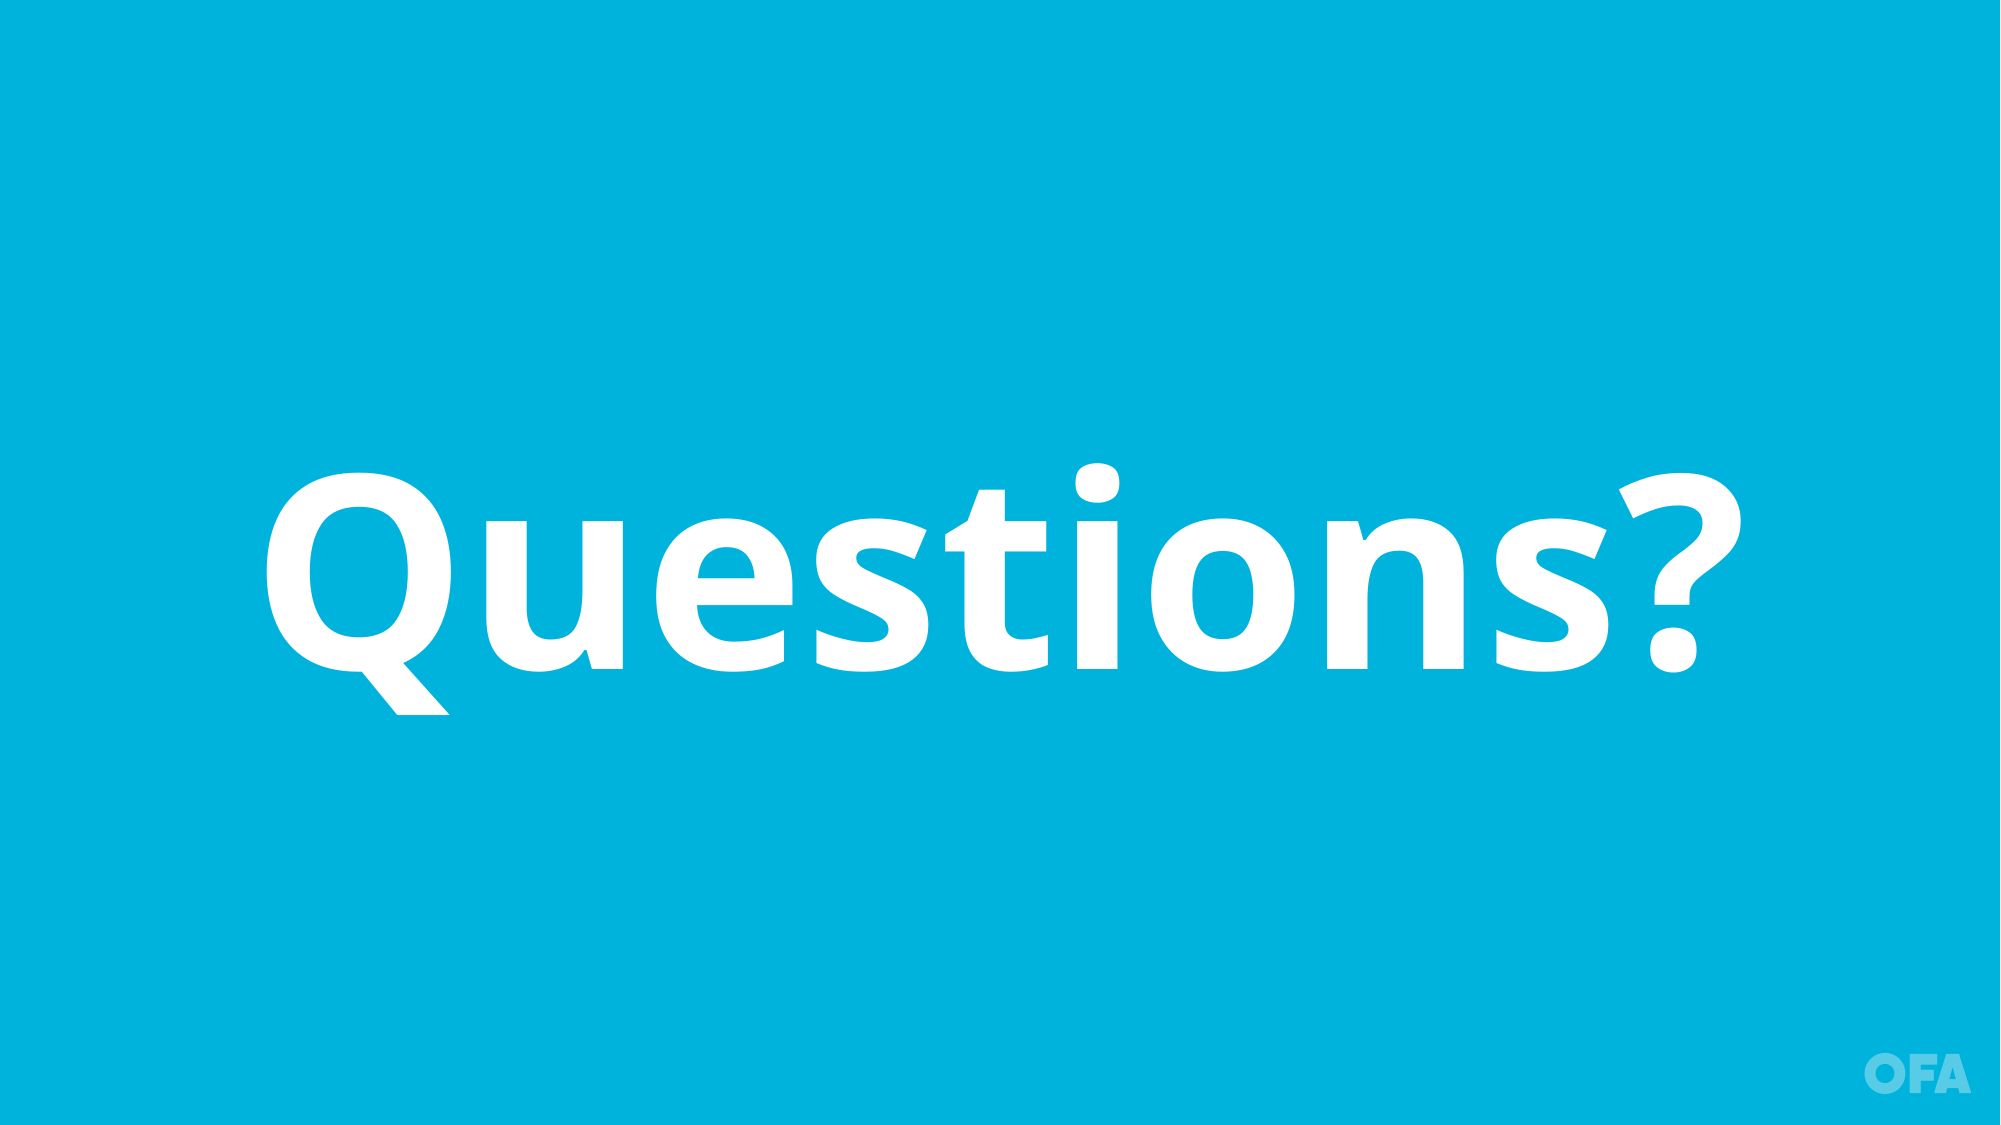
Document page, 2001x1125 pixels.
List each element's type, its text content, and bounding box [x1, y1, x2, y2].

picture [1865, 1054, 1905, 1093]
picture [1936, 1055, 1970, 1092]
text_box Questions? [0, 393, 2000, 729]
picture [1910, 1055, 1937, 1092]
